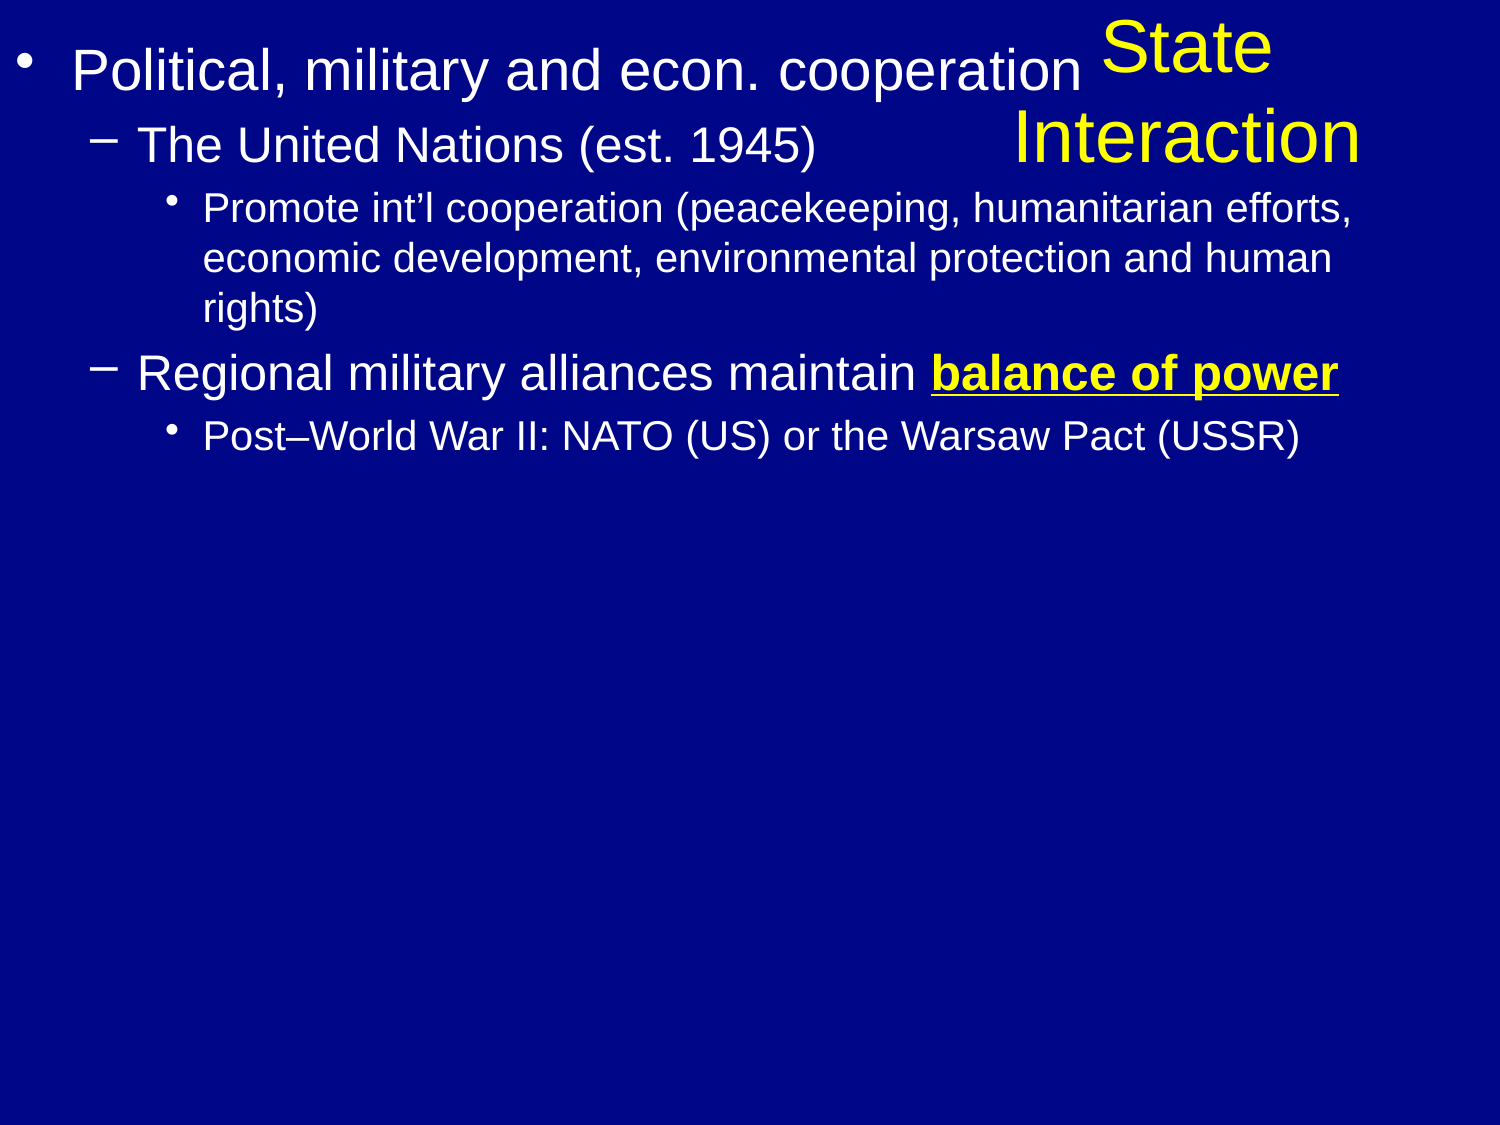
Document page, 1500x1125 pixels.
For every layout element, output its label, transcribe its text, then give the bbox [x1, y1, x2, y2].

list Political, military and econ. cooperation The United Nations (est. 1945) Promote int’l cooperation (peacekeeping, humanitarian efforts, economic development, environmental protection and human rights) Regional military alliances maintain balance of power Post–World War II: NATO (US) or the Warsaw Pact (USSR) [0, 24, 1475, 1075]
